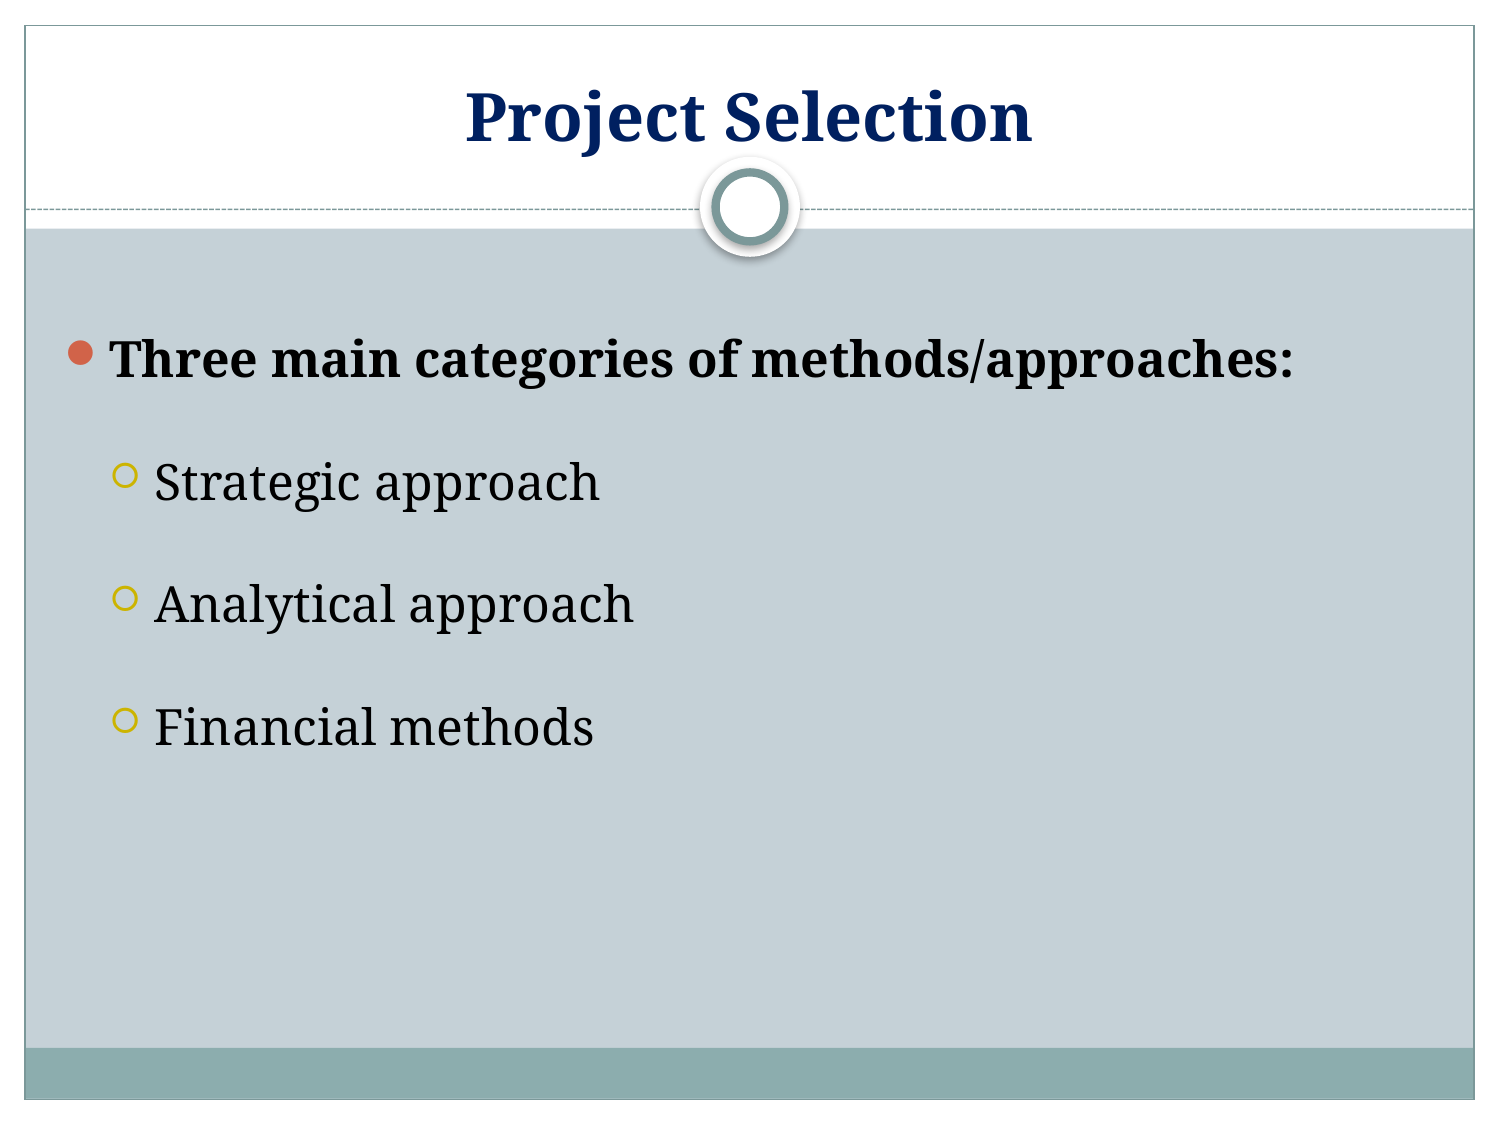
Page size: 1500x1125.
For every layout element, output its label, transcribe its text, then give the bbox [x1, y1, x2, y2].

title Project Selection [49, 37, 1450, 162]
list Three main categories of methods/approaches: Strategic approach Analytical approach Financial methods [49, 250, 1454, 1001]
